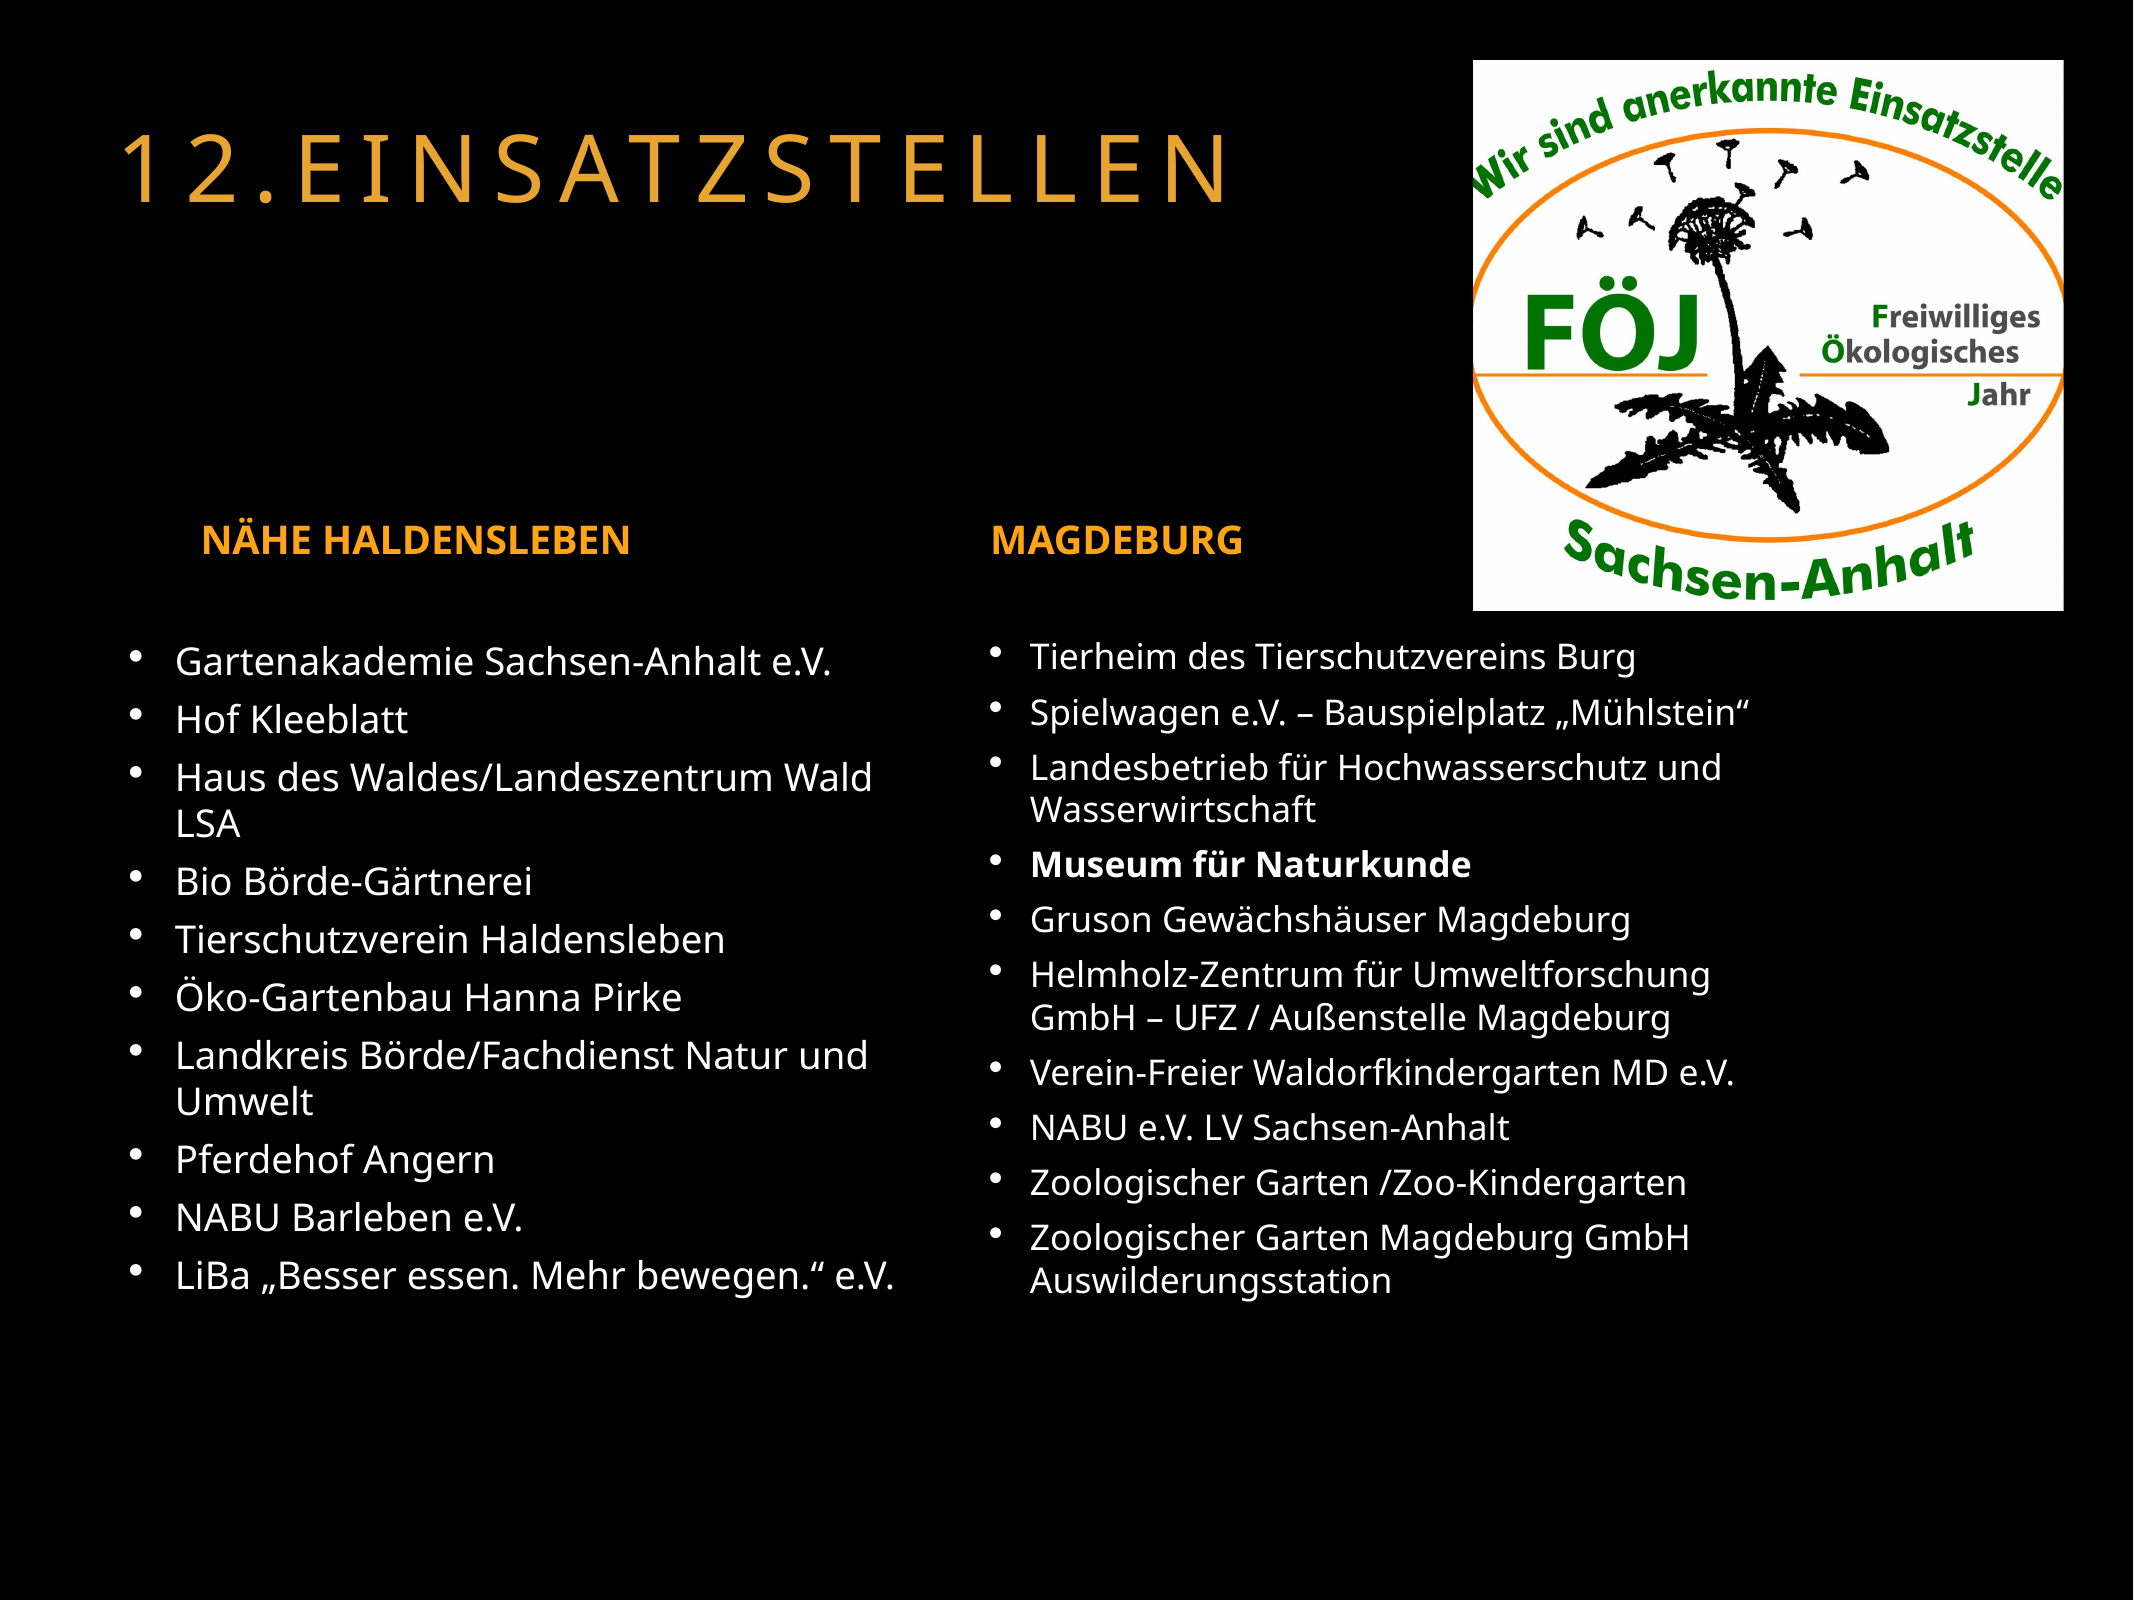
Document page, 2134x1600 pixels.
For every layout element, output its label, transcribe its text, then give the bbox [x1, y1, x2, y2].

text_box NÄHE HALDENSLEBEN [193, 486, 981, 591]
text_box Gartenakademie Sachsen-Anhalt e.V. Hof Kleeblatt Haus des Waldes/Landeszentrum Wald LSA Bio Börde-Gärtnerei Tierschutzverein Haldensleben Öko-Gartenbau Hanna Pirke Landkreis Börde/Fachdienst Natur und Umwelt Pferdehof Angern NABU Barleben e.V. LiBa „Besser essen. Mehr bewegen.“ e.V. [122, 609, 910, 1326]
text_box Tierheim des Tierschutzvereins Burg Spielwagen e.V. – Bauspielplatz „Mühlstein“ Landesbetrieb für Hochwasserschutz und Wasserwirtschaft Museum für Naturkunde Gruson Gewächshäuser Magdeburg Helmholz-Zentrum für Umweltforschung GmbH – UFZ / Außenstelle Magdeburg Verein-Freier Waldorfkindergarten MD e.V. NABU e.V. LV Sachsen-Anhalt Zoologischer Garten /Zoo-Kindergarten Zoologischer Garten Magdeburg GmbH Auswilderungsstation [982, 605, 1771, 1330]
text_box MAGDEBURG [982, 486, 1467, 591]
picture [1472, 60, 2064, 612]
text_box 12.Einsatzstellen [108, 99, 1467, 334]
